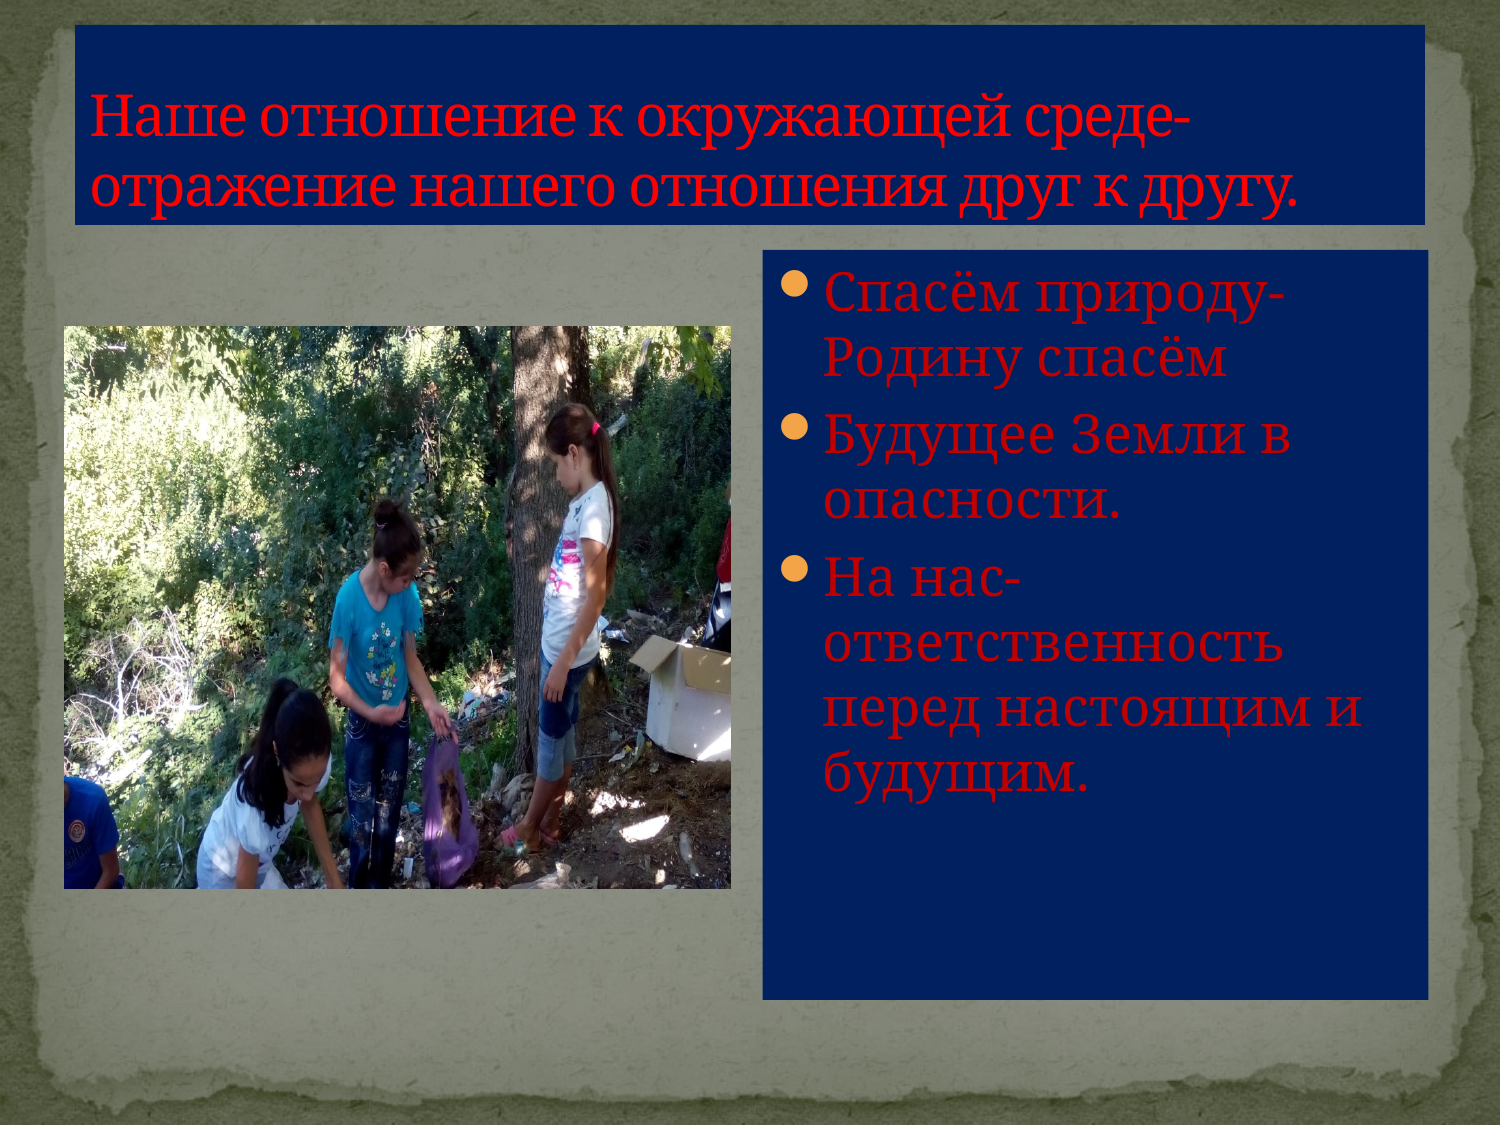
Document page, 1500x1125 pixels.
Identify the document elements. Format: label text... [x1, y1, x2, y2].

list Спасём природу- Родину спасём Будущее Земли в опасности. На нас- ответственность перед настоящим и будущим. [762, 249, 1429, 1000]
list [66, 328, 730, 888]
title Наше отношение к окружающей среде- отражение нашего отношения друг к другу. [74, 24, 1425, 225]
